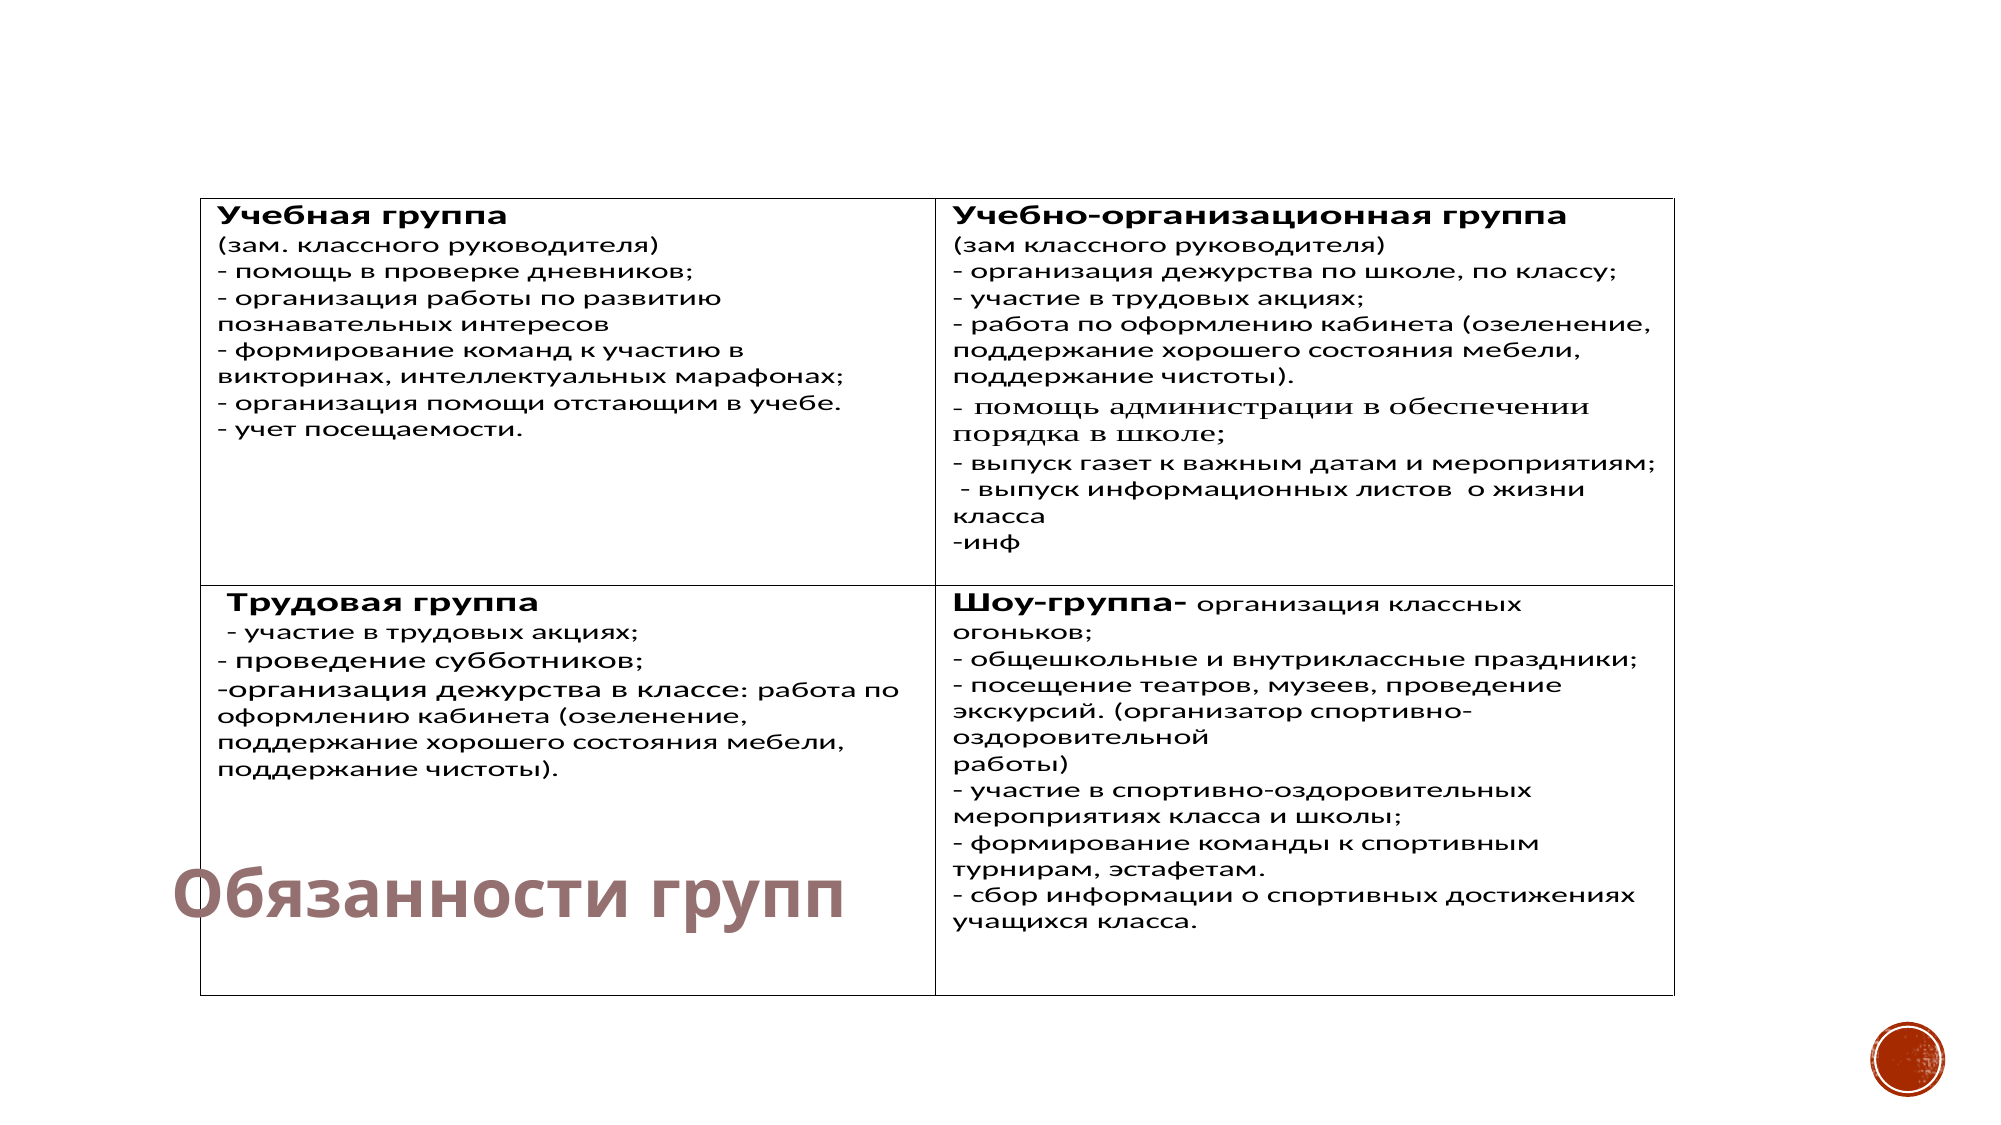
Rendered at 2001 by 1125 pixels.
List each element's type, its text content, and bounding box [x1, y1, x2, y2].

text_box Обязанности групп [130, 843, 199, 939]
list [201, 203, 1679, 1125]
